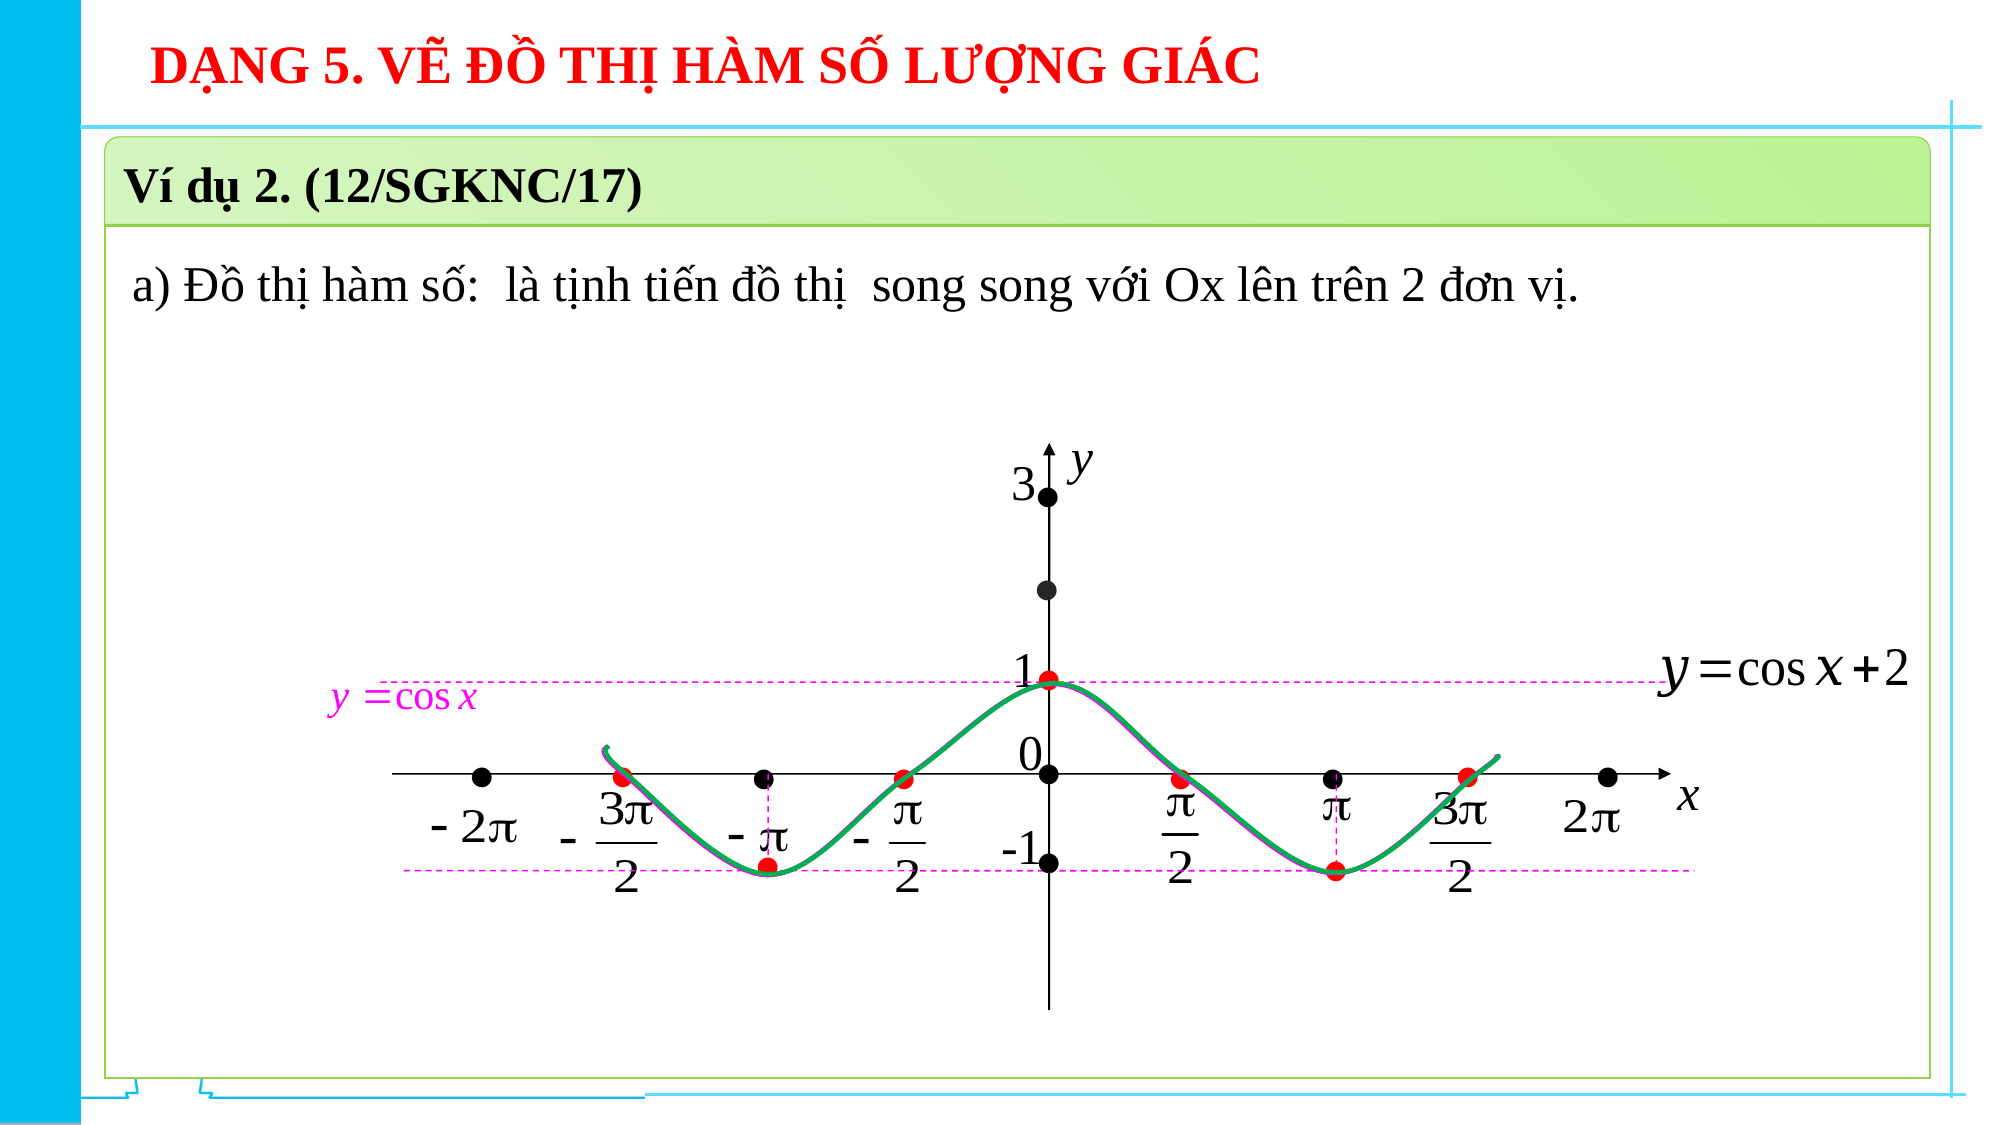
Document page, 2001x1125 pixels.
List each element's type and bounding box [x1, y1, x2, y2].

text_box [0, 0, 2000, 1125]
text_box [380, 417, 1715, 1011]
text_box [320, 681, 485, 728]
